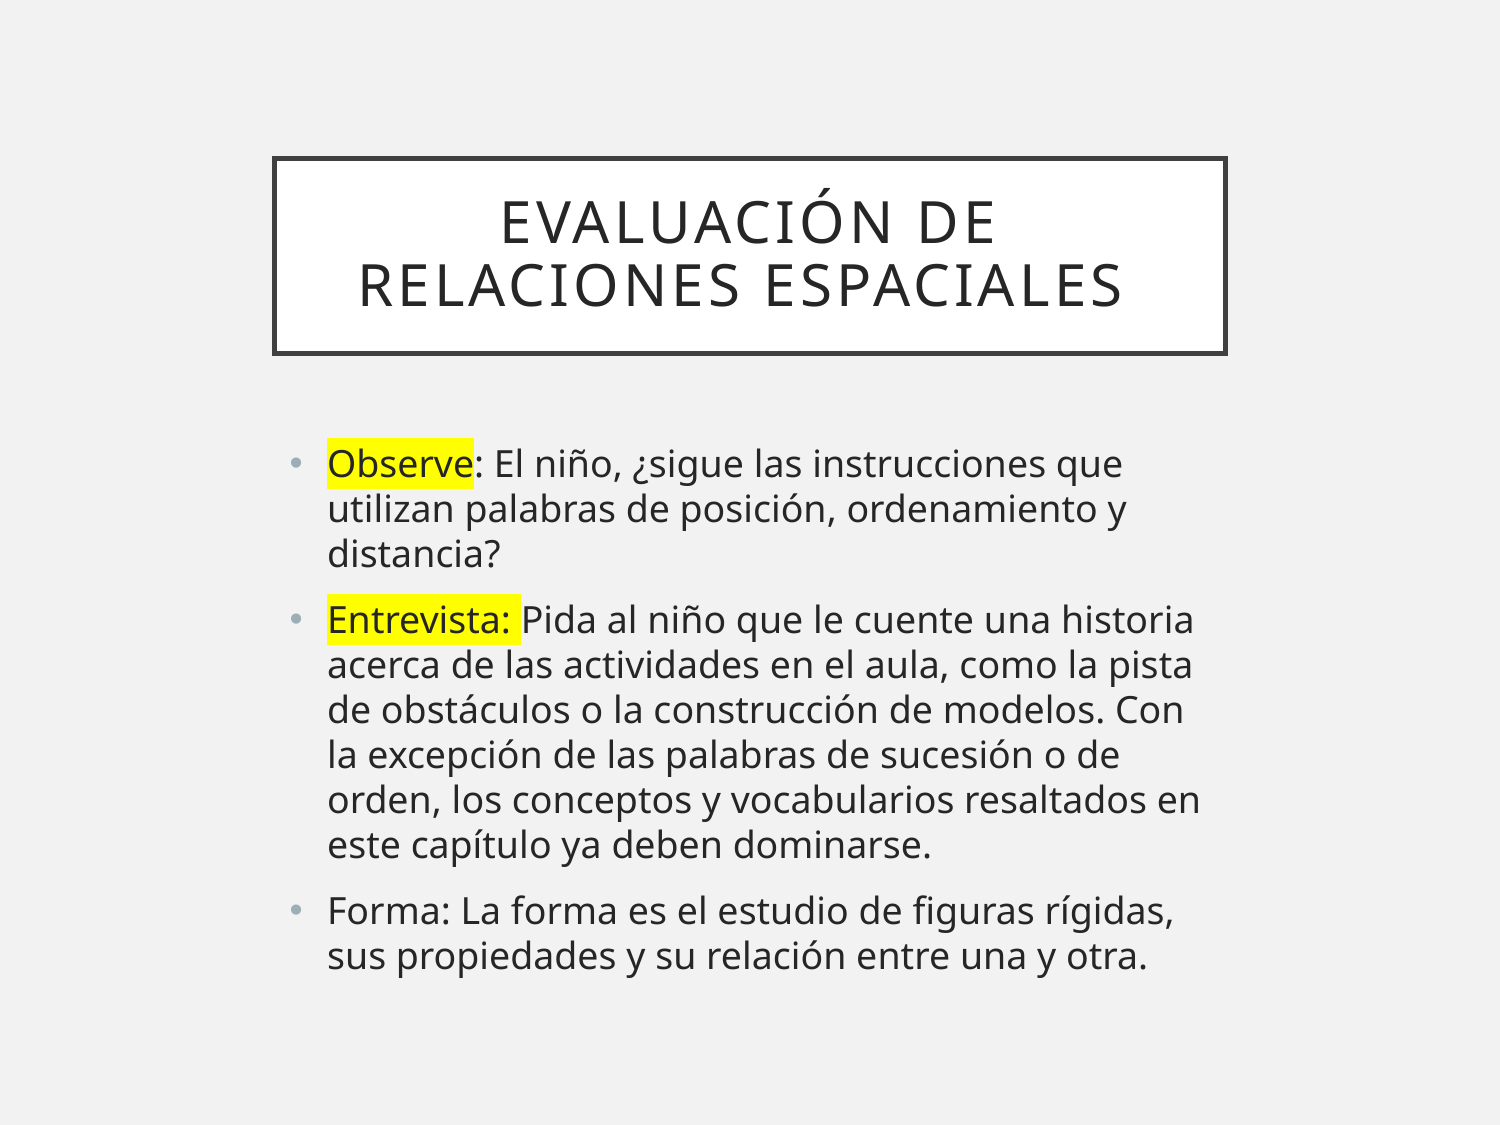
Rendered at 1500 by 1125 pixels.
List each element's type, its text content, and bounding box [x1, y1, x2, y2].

list Observe: El niño, ¿sigue las instrucciones que utilizan palabras de posición, ordenamiento y distancia? Entrevista: Pida al niño que le cuente una historia acerca de las actividades en el aula, como la pista de obstáculos o la construcción de modelos. Con la excepción de las palabras de sucesión o de orden, los conceptos y vocabularios resaltados en este capítulo ya deben dominarse. Forma: La forma es el estudio de figuras rígidas, sus propiedades y su relación entre una y otra. [274, 432, 1226, 942]
title Evaluación de relaciones espaciales [272, 156, 1228, 356]
